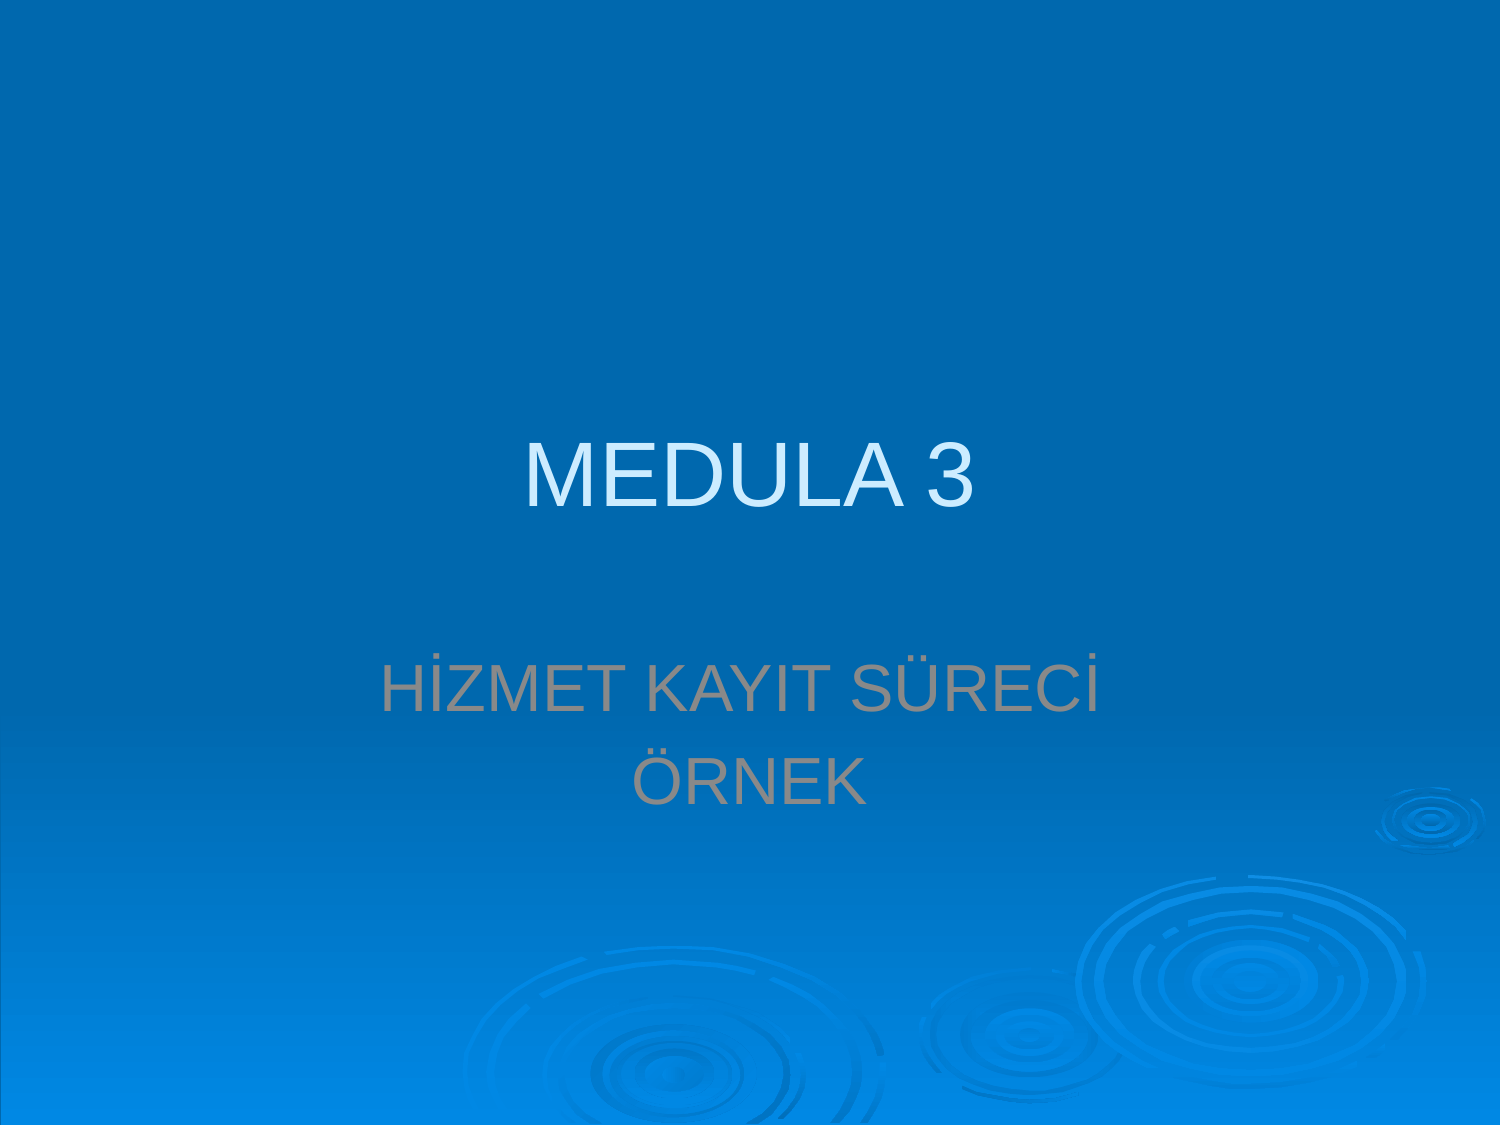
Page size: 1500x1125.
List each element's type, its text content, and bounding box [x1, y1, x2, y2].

subtitle HİZMET KAYIT SÜRECİ ÖRNEK [224, 637, 1276, 926]
title MEDULA 3 [112, 349, 1388, 591]
